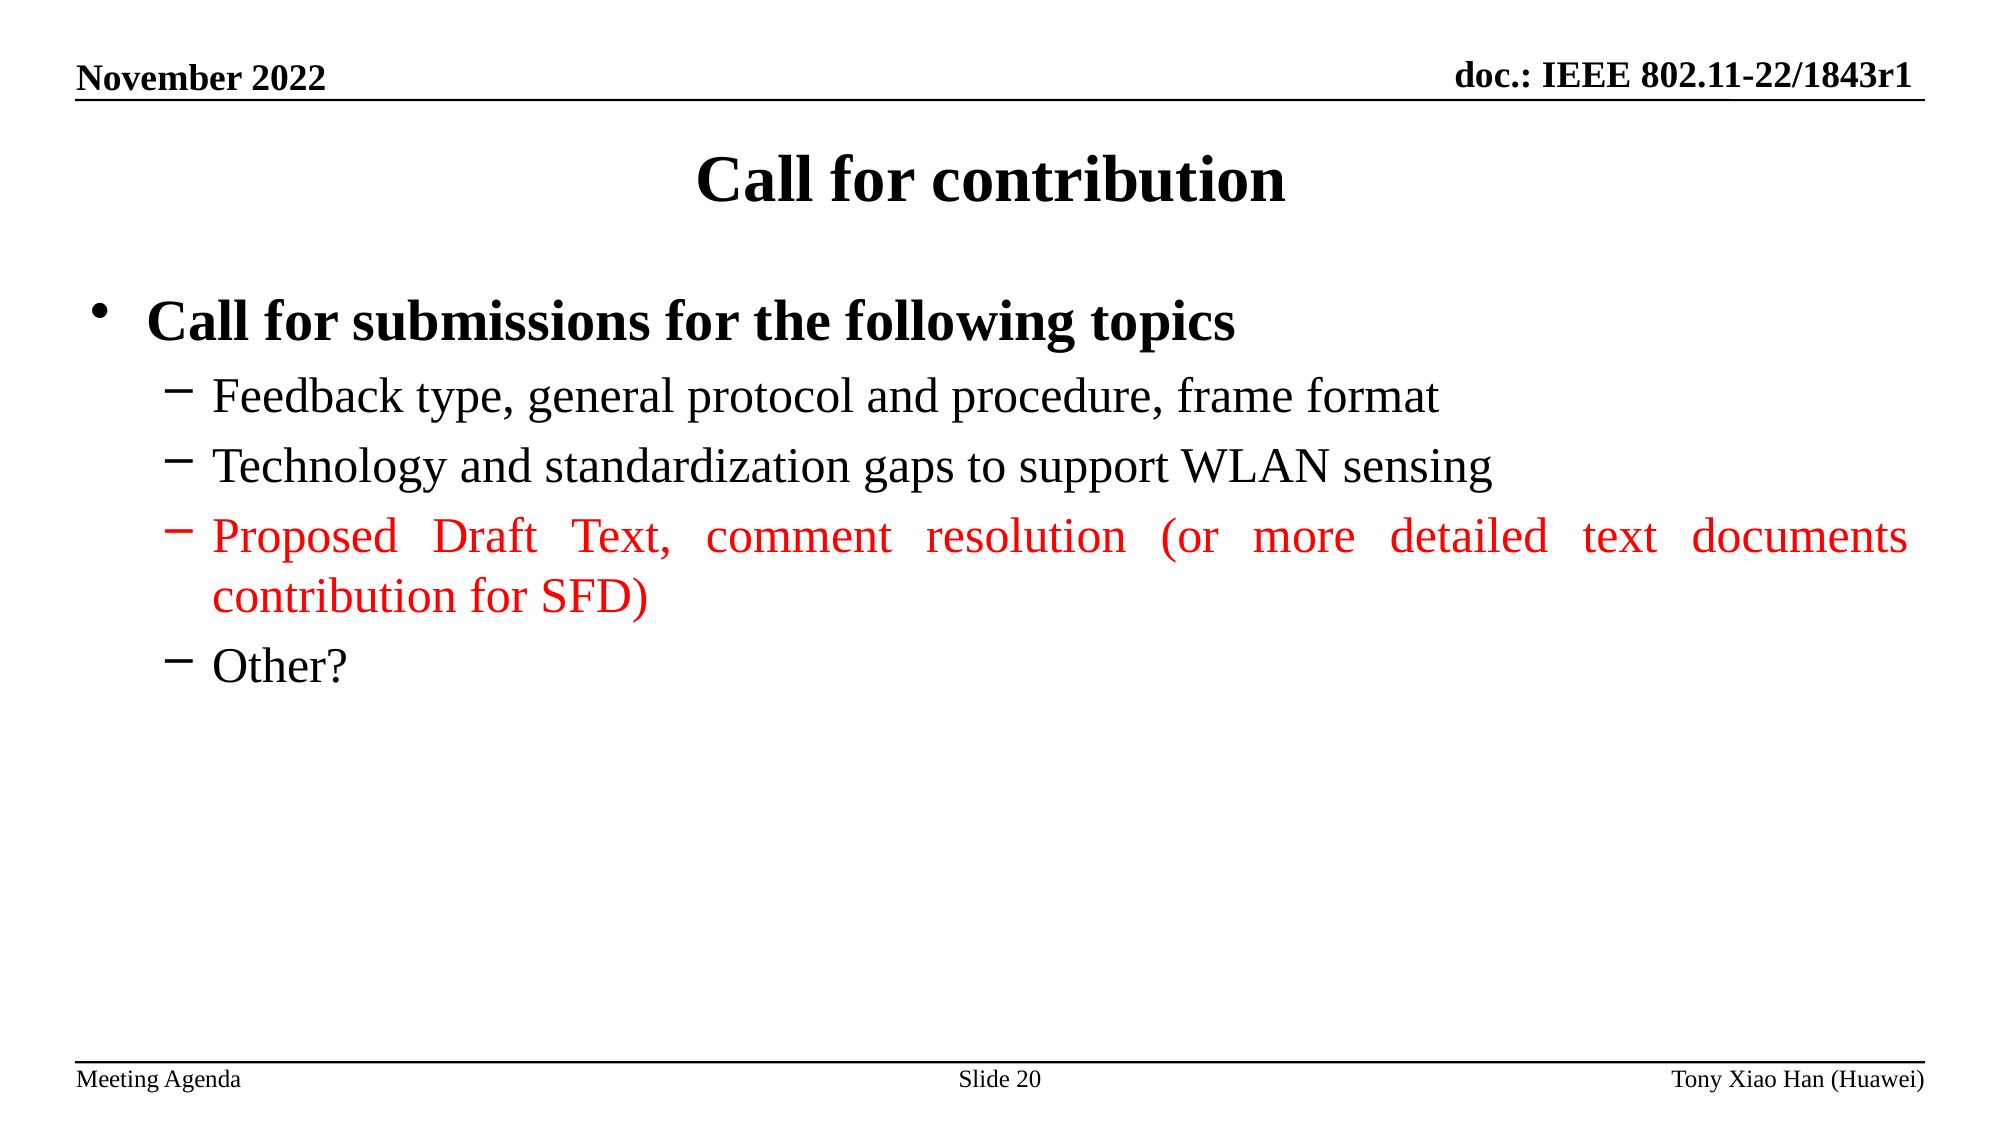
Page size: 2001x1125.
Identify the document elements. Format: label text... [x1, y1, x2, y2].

text_box Call for submissions for the following topics Feedback type, general protocol and procedure, frame format Technology and standardization gaps to support WLAN sensing Proposed Draft Text, comment resolution (or more detailed text documents contribution for SFD) Other? [75, 275, 1925, 1050]
text_box Call for contribution [362, 87, 1638, 263]
